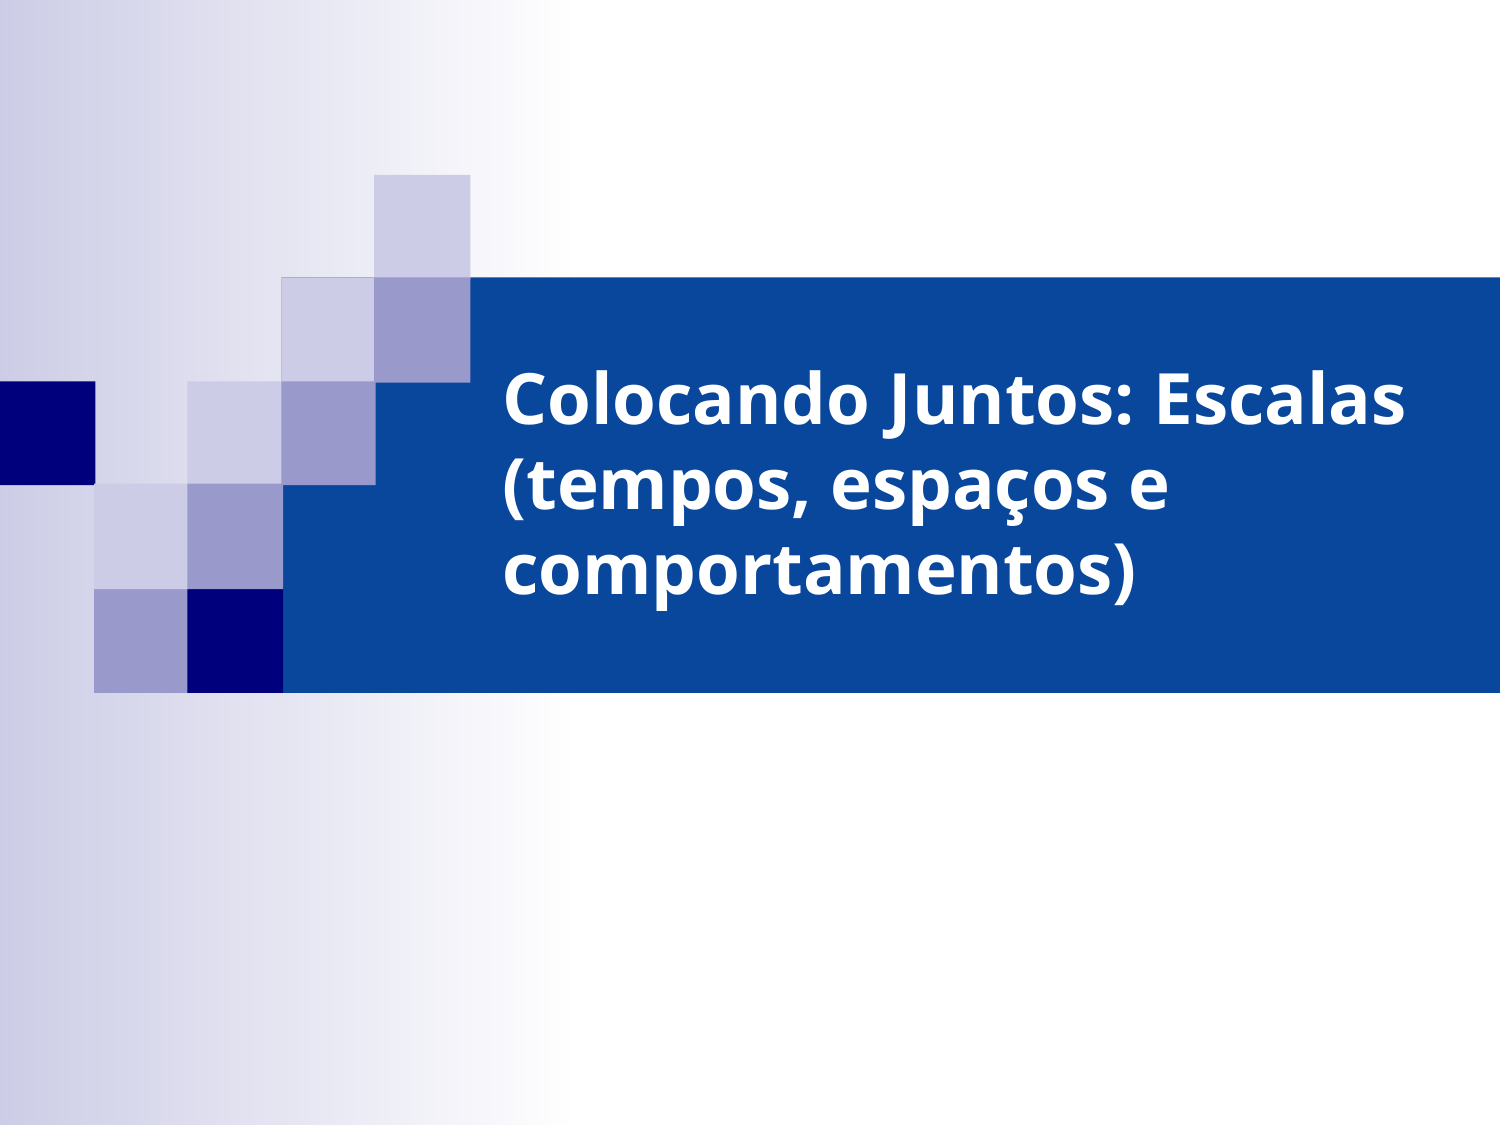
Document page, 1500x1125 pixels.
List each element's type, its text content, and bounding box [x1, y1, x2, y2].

title Colocando Juntos: Escalas (tempos, espaços e comportamentos) [487, 299, 1476, 663]
